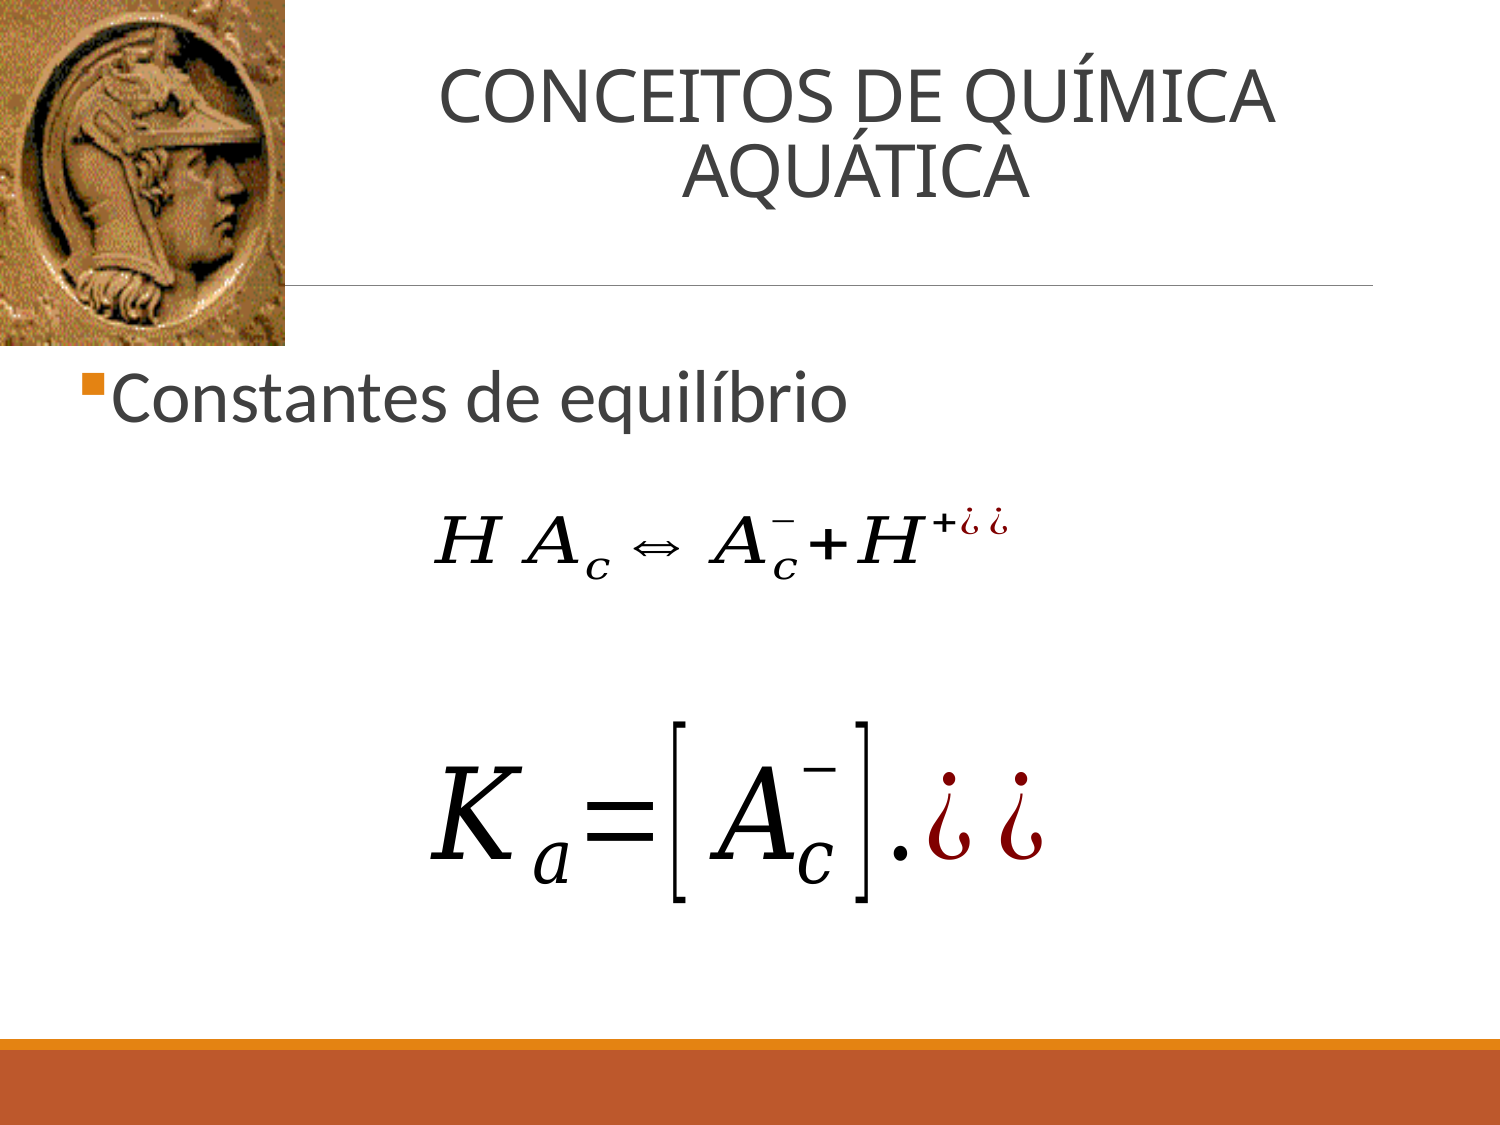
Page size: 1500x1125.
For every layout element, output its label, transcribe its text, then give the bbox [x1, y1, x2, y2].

list Constantes de equilíbrio [76, 350, 963, 459]
title CONCEITOS DE QUÍMICA AQUÁTICA [297, 54, 1425, 220]
picture [0, 0, 288, 351]
